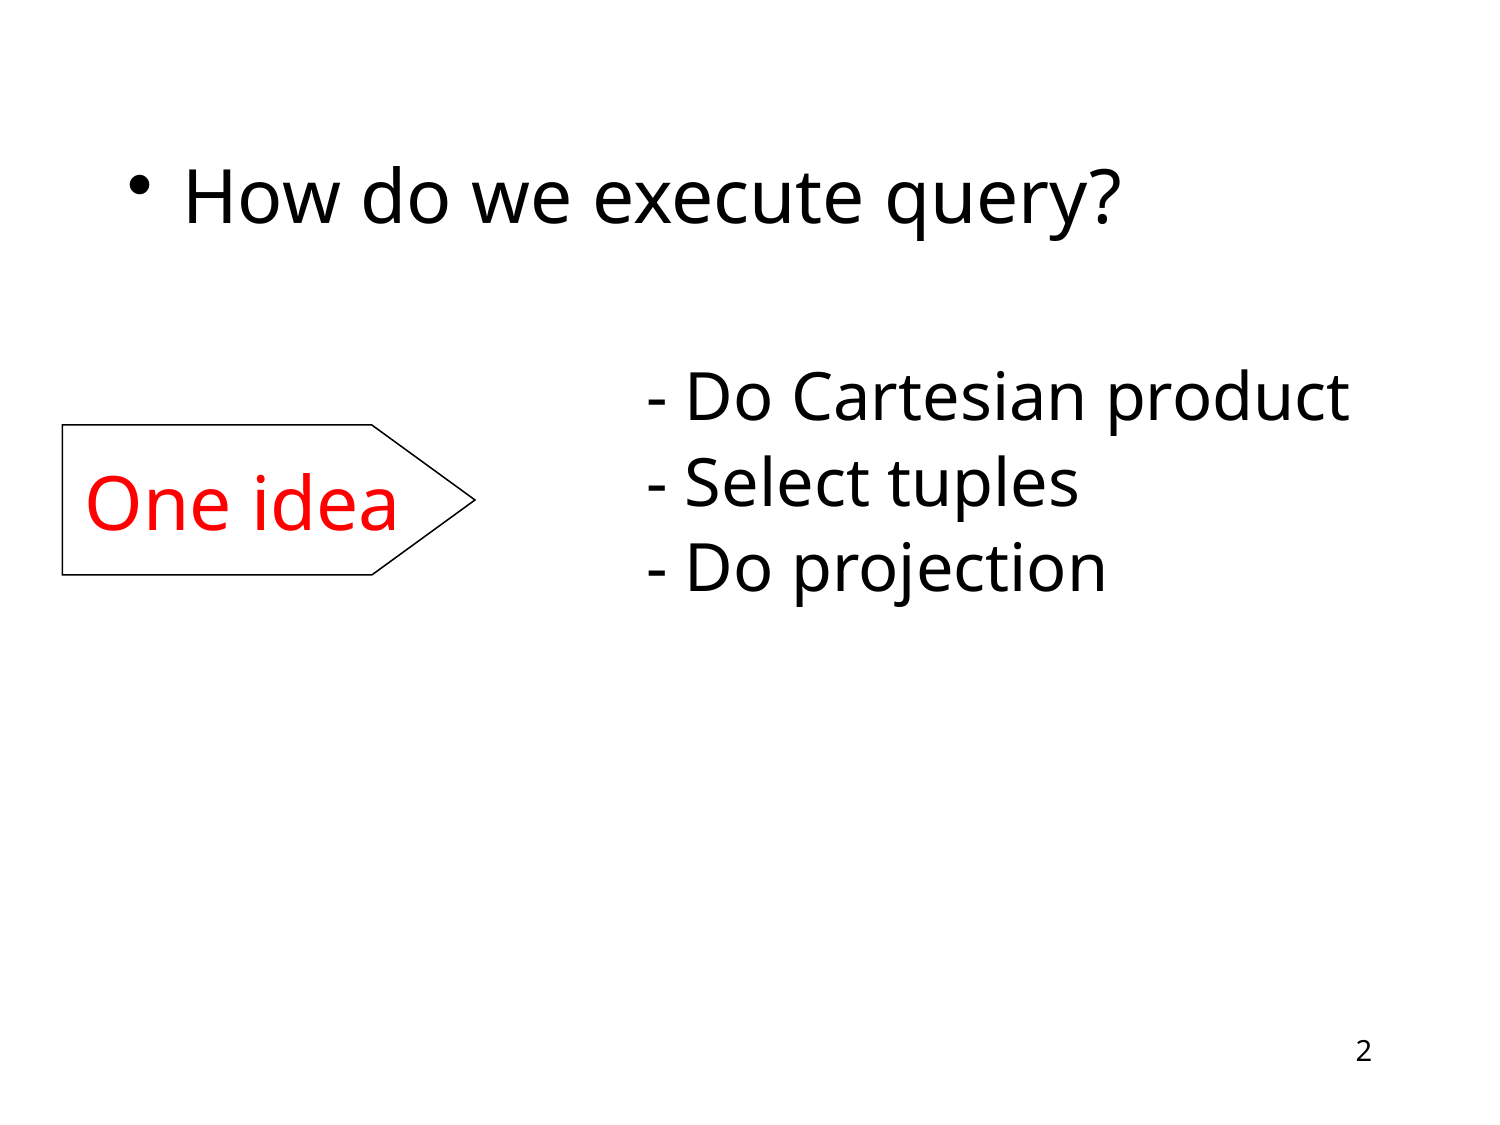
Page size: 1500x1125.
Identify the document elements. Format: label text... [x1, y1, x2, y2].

title How do we execute query? [112, 99, 1388, 288]
slide_number 2 [1074, 1024, 1388, 1101]
list - Do Cartesian product - Select tuples - Do projection [125, 262, 1400, 713]
text_box One idea [62, 424, 475, 575]
